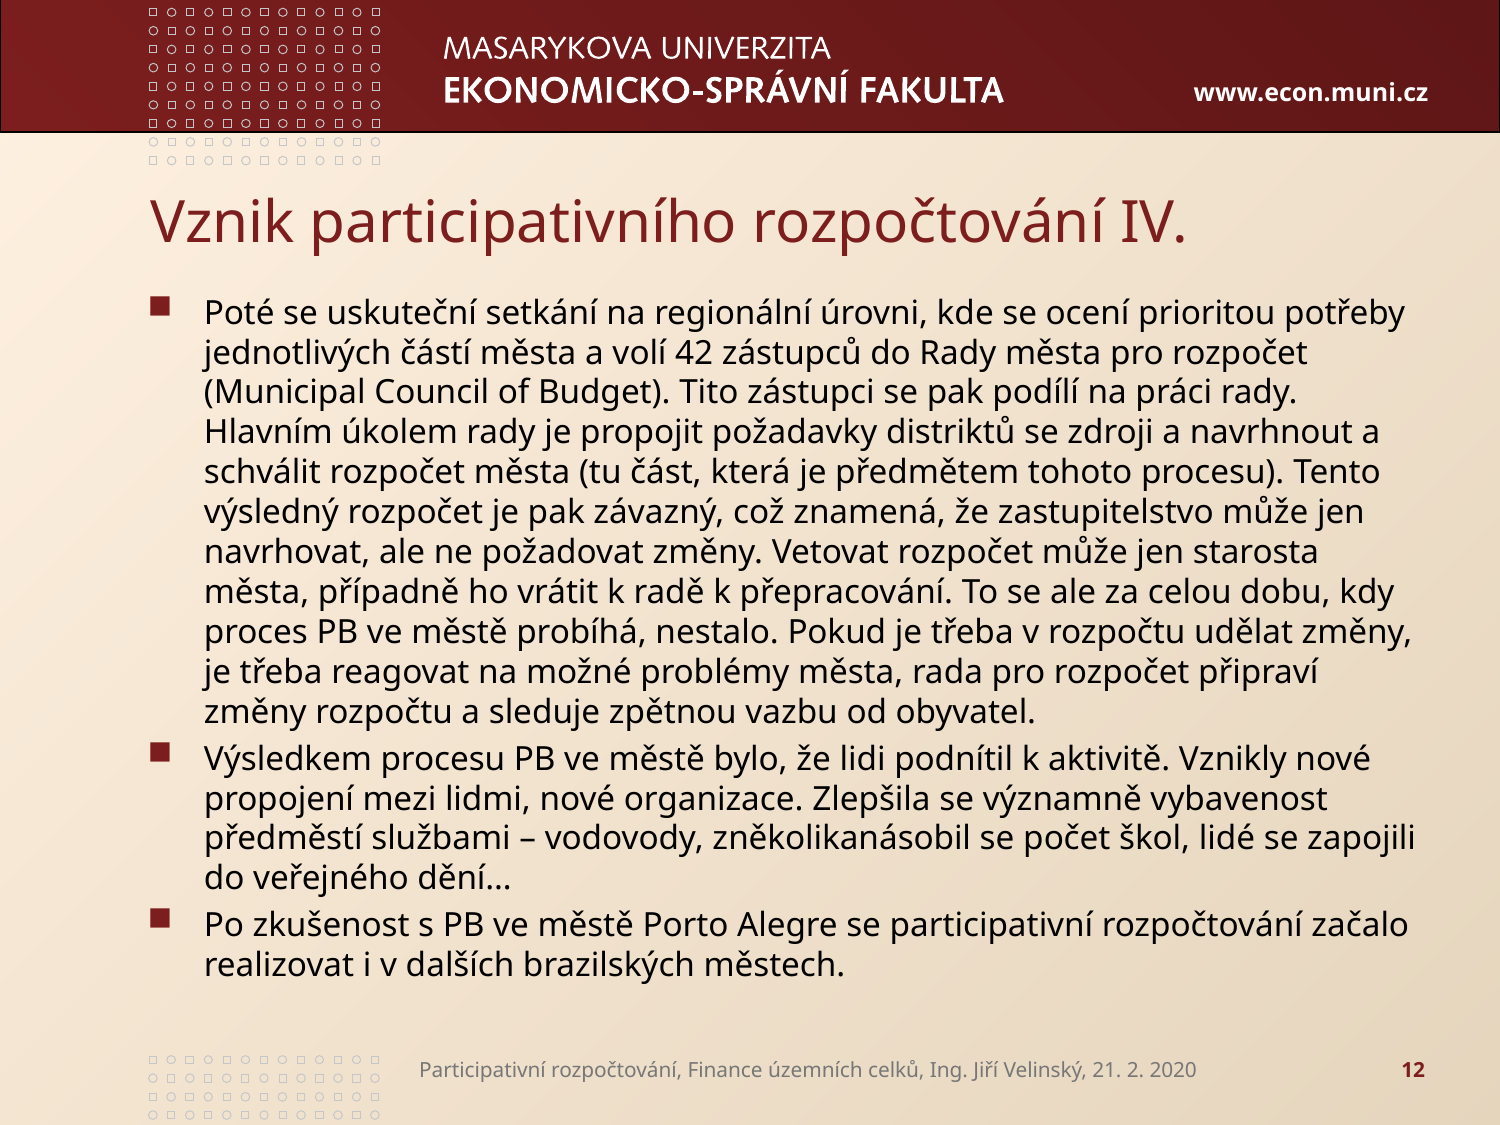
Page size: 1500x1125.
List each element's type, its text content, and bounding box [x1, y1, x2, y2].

list Poté se uskuteční setkání na regionální úrovni, kde se ocení prioritou potřeby jednotlivých částí města a volí 42 zástupců do Rady města pro rozpočet (Municipal Council of Budget). Tito zástupci se pak podílí na práci rady. Hlavním úkolem rady je propojit požadavky distriktů se zdroji a navrhnout a schválit rozpočet města (tu část, která je předmětem tohoto procesu). Tento výsledný rozpočet je pak závazný, což znamená, že zastupitelstvo může jen navrhovat, ale ne požadovat změny. Vetovat rozpočet může jen starosta města, případně ho vrátit k radě k přepracování. To se ale za celou dobu, kdy proces PB ve městě probíhá, nestalo. Pokud je třeba v rozpočtu udělat změny, je třeba reagovat na možné problémy města, rada pro rozpočet připraví změny rozpočtu a sleduje zpětnou vazbu od obyvatel. Výsledkem procesu PB ve městě bylo, že lidi podnítil k aktivitě. Vznikly nové propojení mezi lidmi, nové organizace. Zlepšila se významně vybavenost předměstí službami – vodovody, zněkolikanásobil se počet škol, lidé se zapojili do veřejného dění… Po zkušenost s PB ve městě Porto Alegre se participativní rozpočtování začalo realizovat i v dalších brazilských městech. [147, 290, 1423, 1006]
slide_number 12 [1316, 1056, 1425, 1100]
title Vznik participativního rozpočtování IV. [150, 184, 1425, 268]
footer Participativní rozpočtování, Finance územních celků, Ing. Jiří Velinský, 21. 2. 2020 [419, 1056, 1316, 1100]
